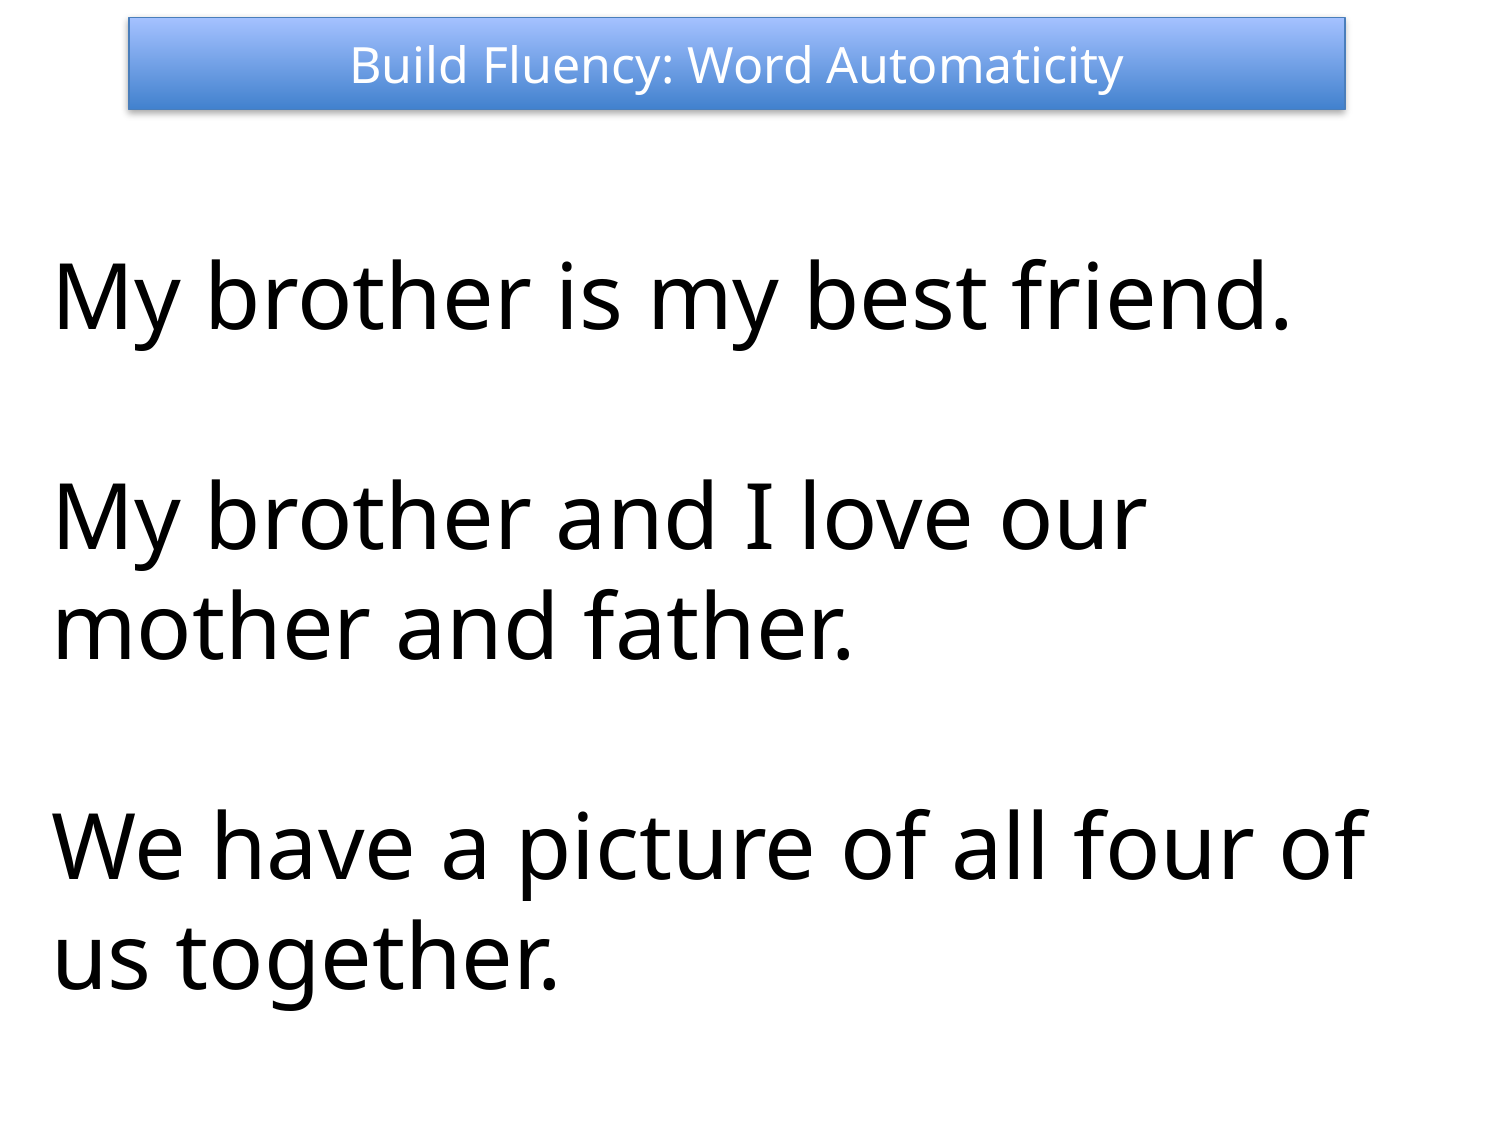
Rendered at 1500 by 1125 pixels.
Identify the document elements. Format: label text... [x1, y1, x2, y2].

text_box My brother is my best friend. My brother and I love our mother and father. We have a picture of all four of us together. [36, 120, 1455, 1015]
text_box Build Fluency: Word Automaticity [128, 17, 1346, 110]
